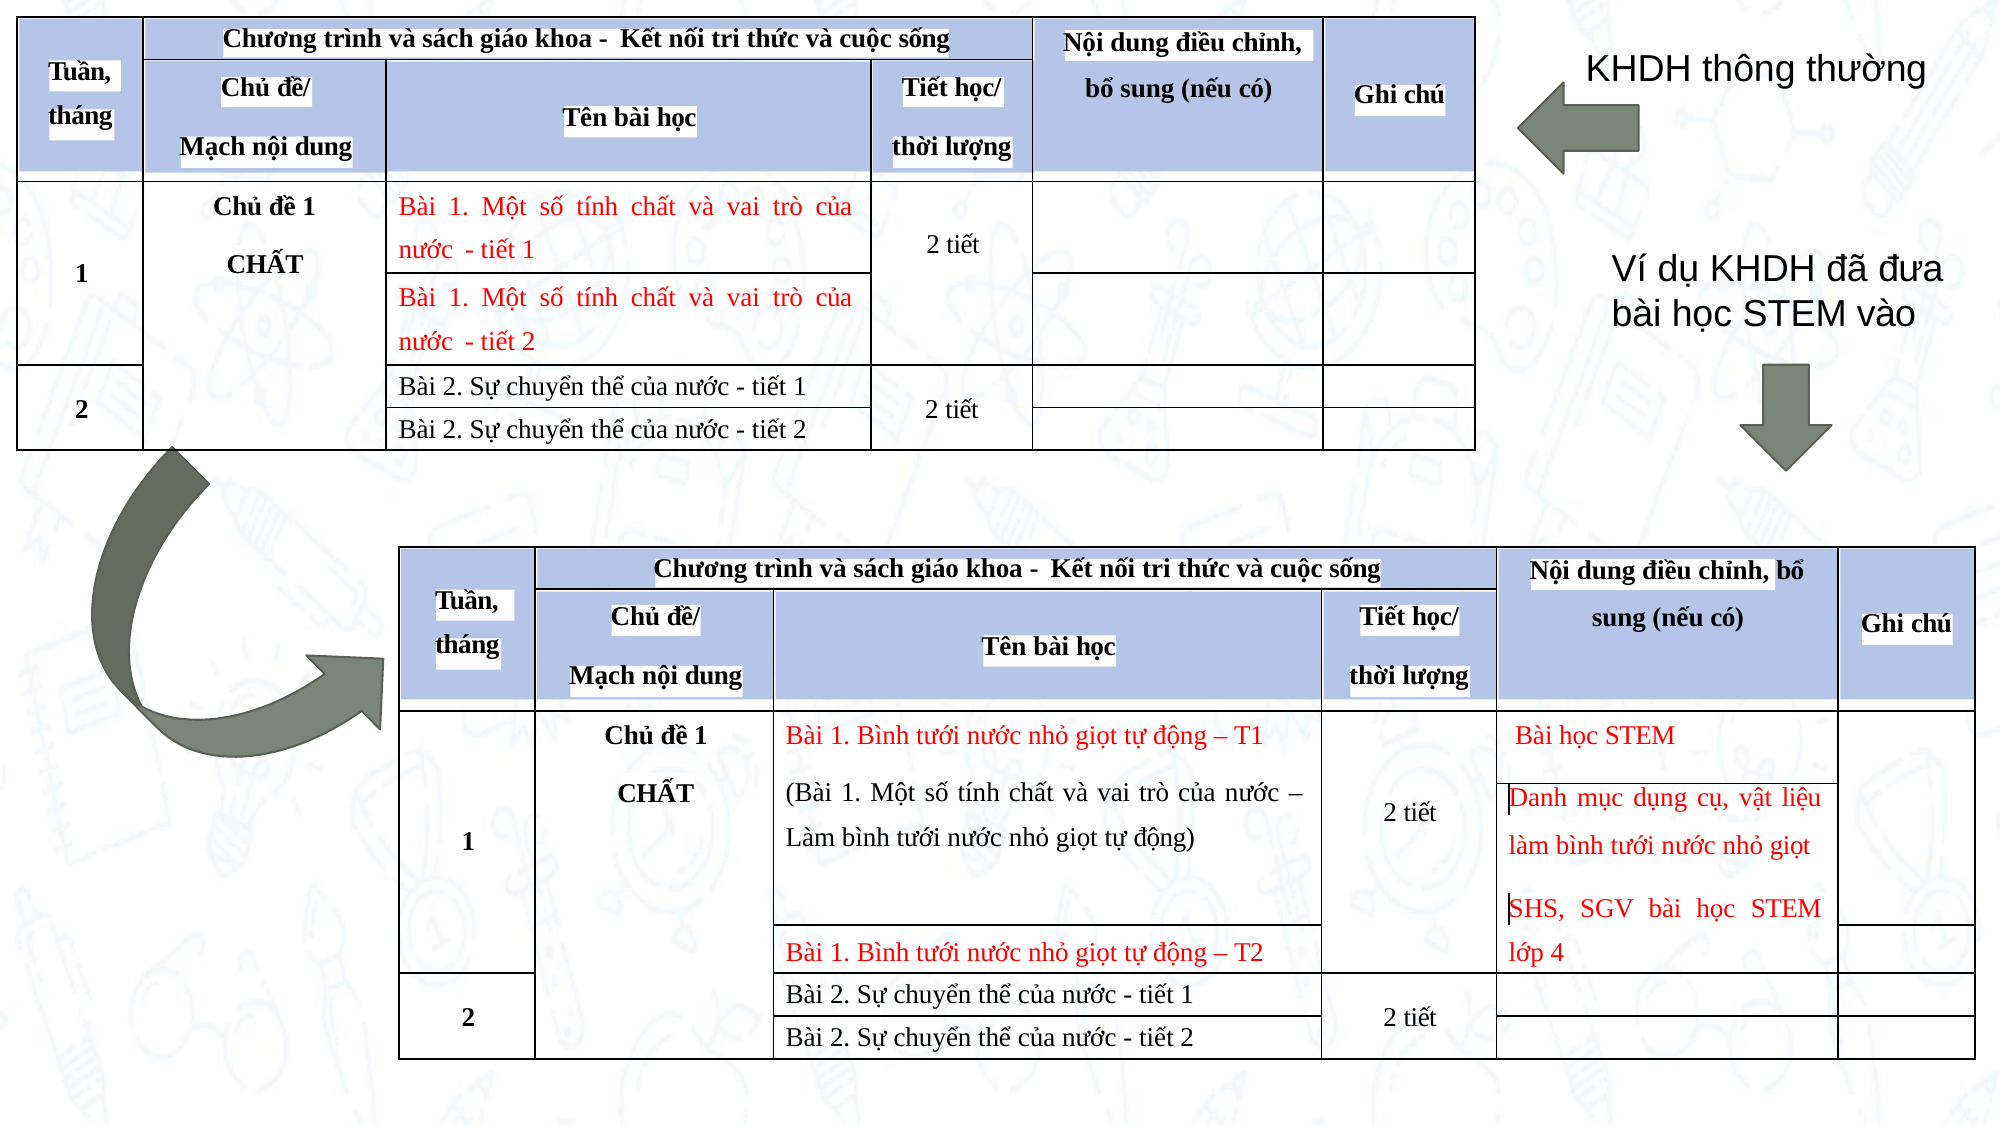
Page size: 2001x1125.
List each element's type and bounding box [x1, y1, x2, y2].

text_box [400, 548, 1976, 700]
text_box [18, 18, 1476, 173]
text_box [0, 0, 2000, 1125]
